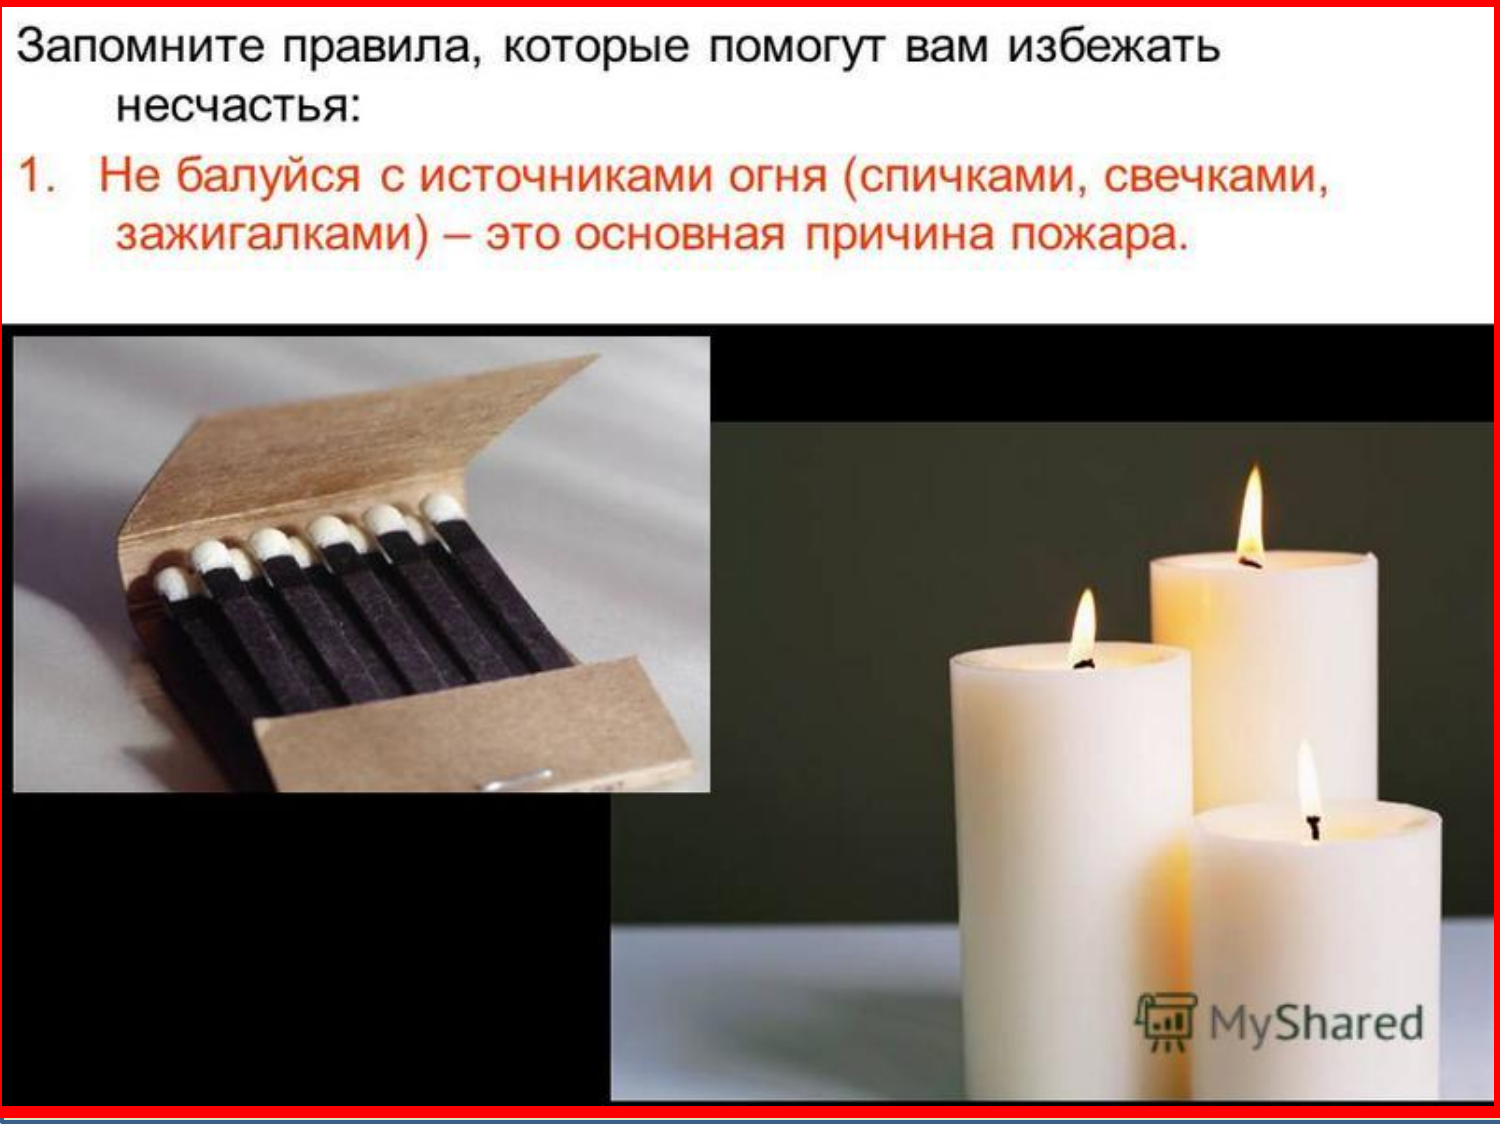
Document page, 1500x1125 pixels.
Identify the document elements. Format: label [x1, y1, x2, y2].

picture [1, 6, 1495, 1107]
text_box [0, 1118, 1500, 1124]
